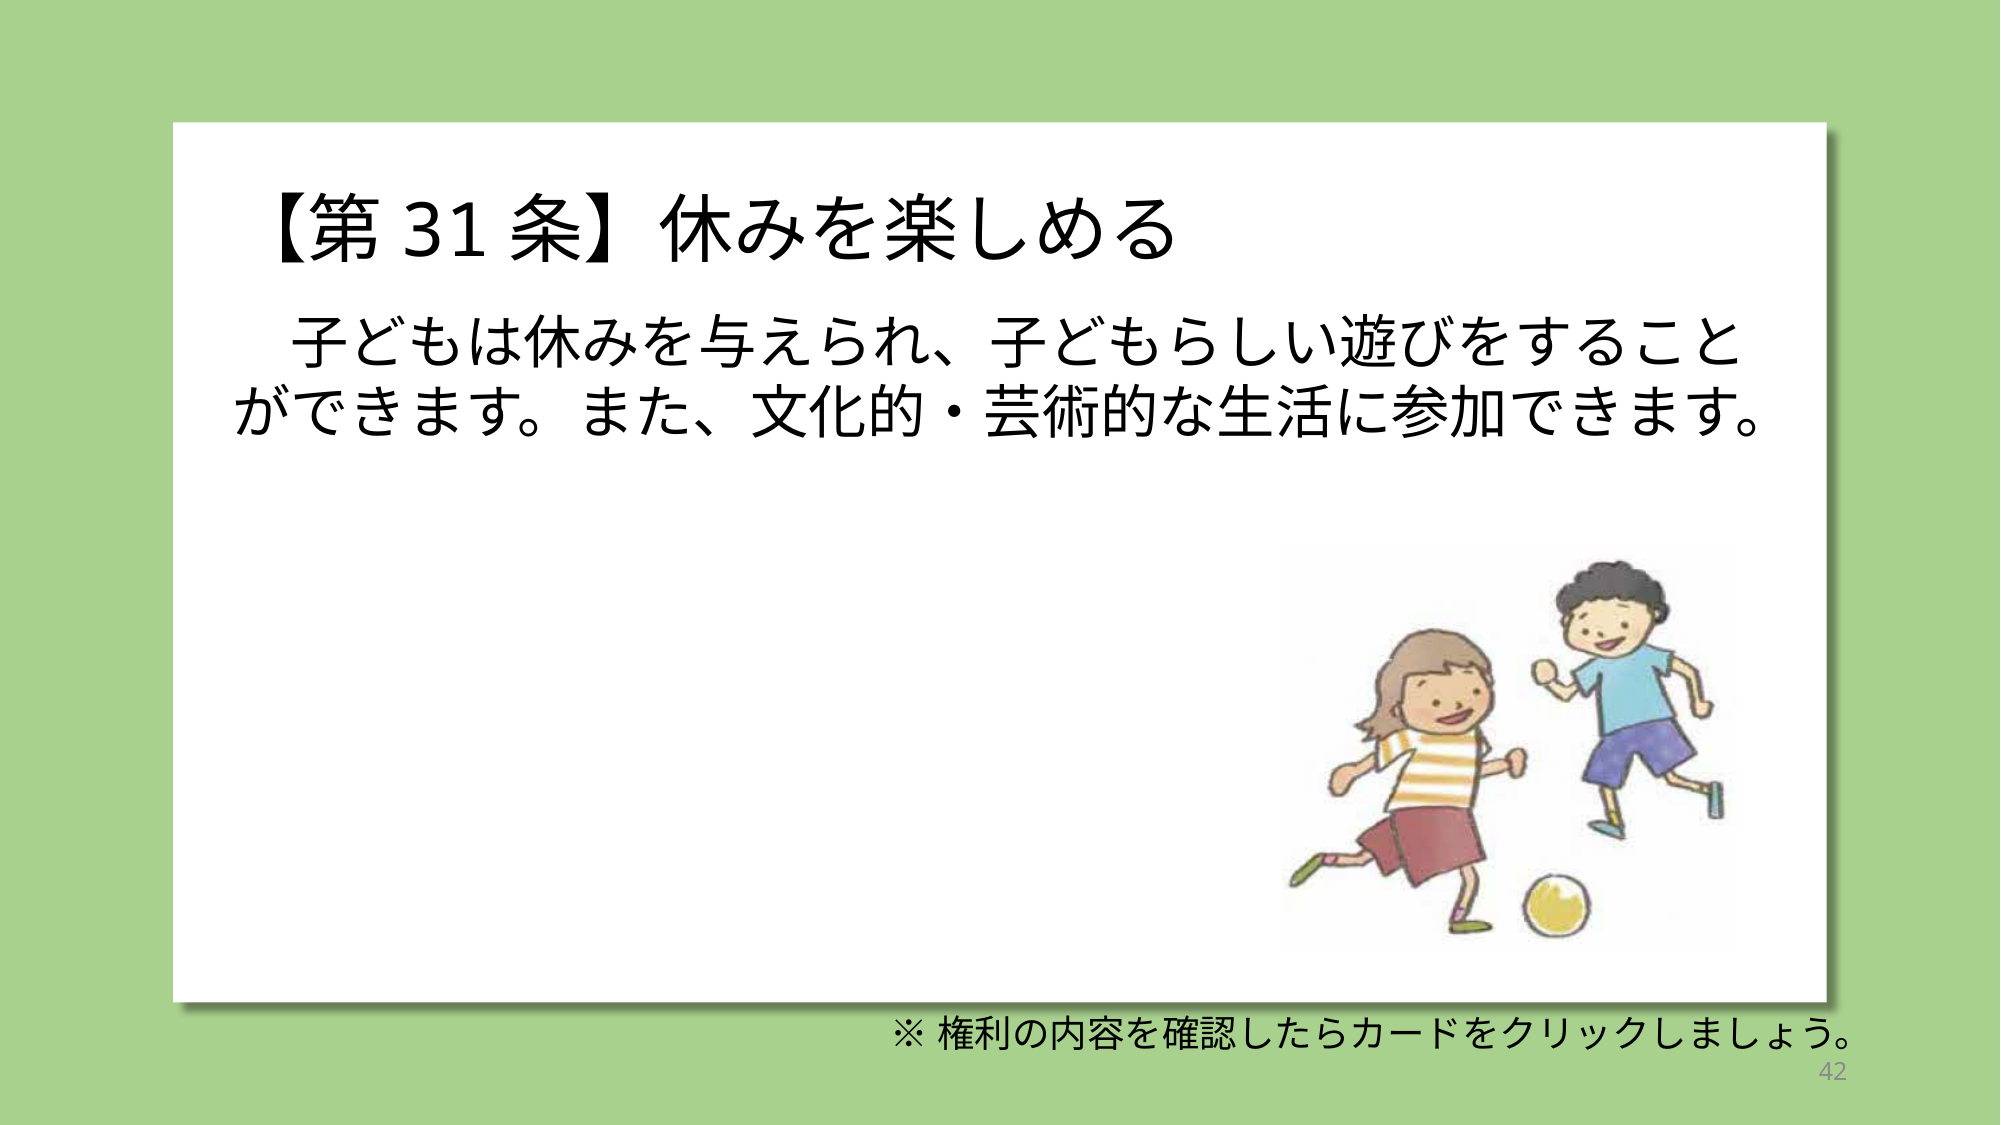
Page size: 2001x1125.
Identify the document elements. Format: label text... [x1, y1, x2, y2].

slide_number 42 [1412, 1063, 1863, 1103]
text_box ※権利の内容を確認したらカードをクリックしましょう。 [875, 1002, 1863, 1063]
text_box 【第31条】休みを楽しめる 子どもは休みを与えられ、子どもらしい遊びをすることができます。また、文化的・芸術的な生活に参加できます。 [172, 121, 1828, 1003]
picture [1282, 548, 1737, 949]
